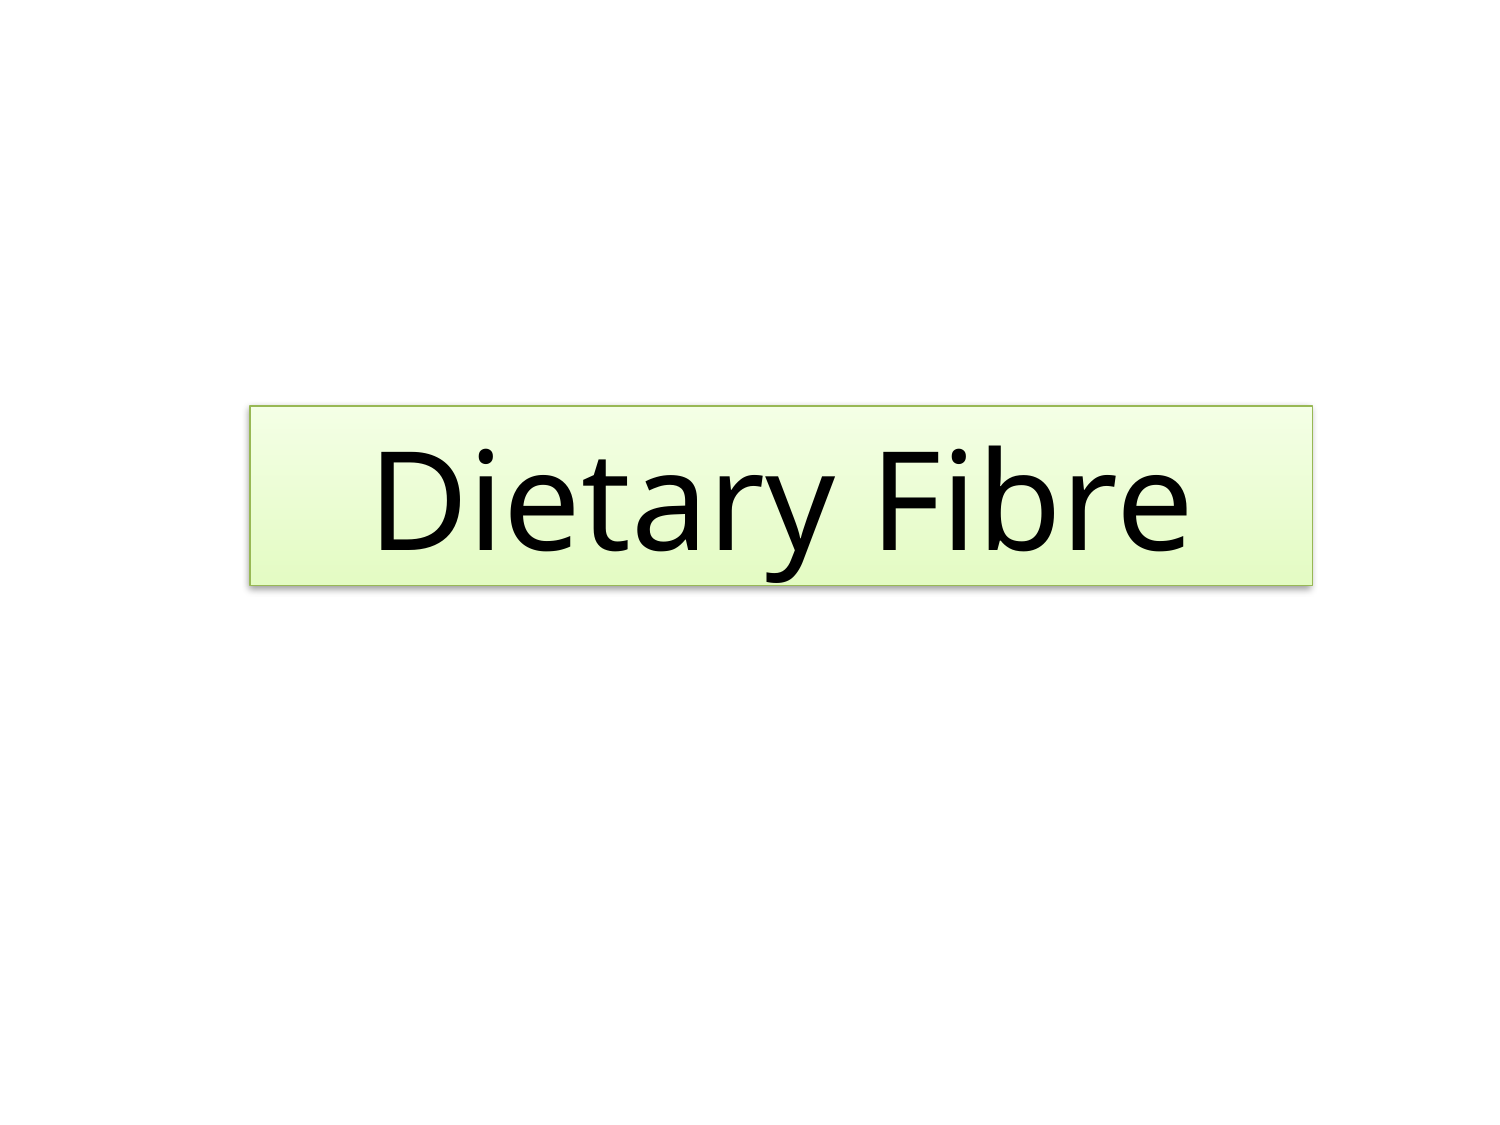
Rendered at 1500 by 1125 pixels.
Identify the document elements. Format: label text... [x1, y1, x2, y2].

text_box Dietary Fibre [249, 405, 1313, 586]
